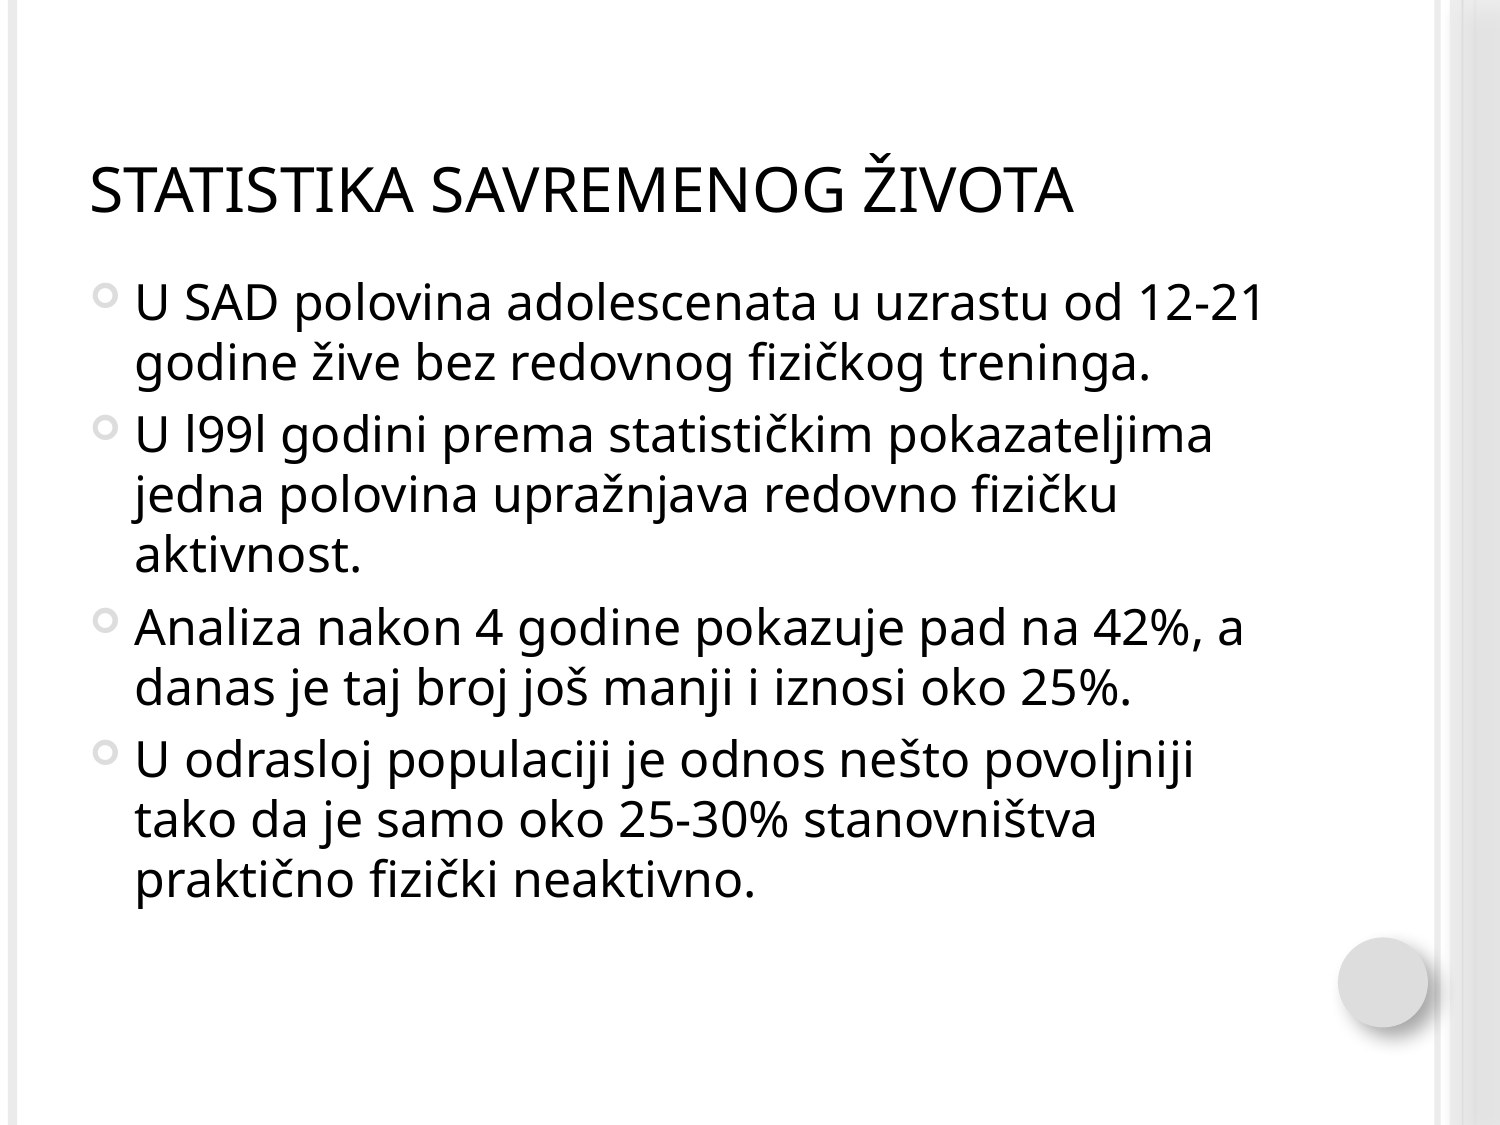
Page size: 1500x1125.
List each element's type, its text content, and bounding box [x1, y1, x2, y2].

list U SAD polovina adolescenata u uzrastu od 12-21 godine žive bez redovnog fizičkog treninga. U l99l godini prema statističkim pokazateljima jedna polovina upražnjava redovno fizičku aktivnost. Analiza nakon 4 godine pokazuje pad na 42%, a danas je taj broj još manji i iznosi oko 25%. U odrasloj populaciji je odnos nešto povoljniji tako da je samo oko 25-30% stanovništva praktično fizički neaktivno. [75, 262, 1300, 1062]
title Statistika savremenog života [75, 45, 1300, 233]
